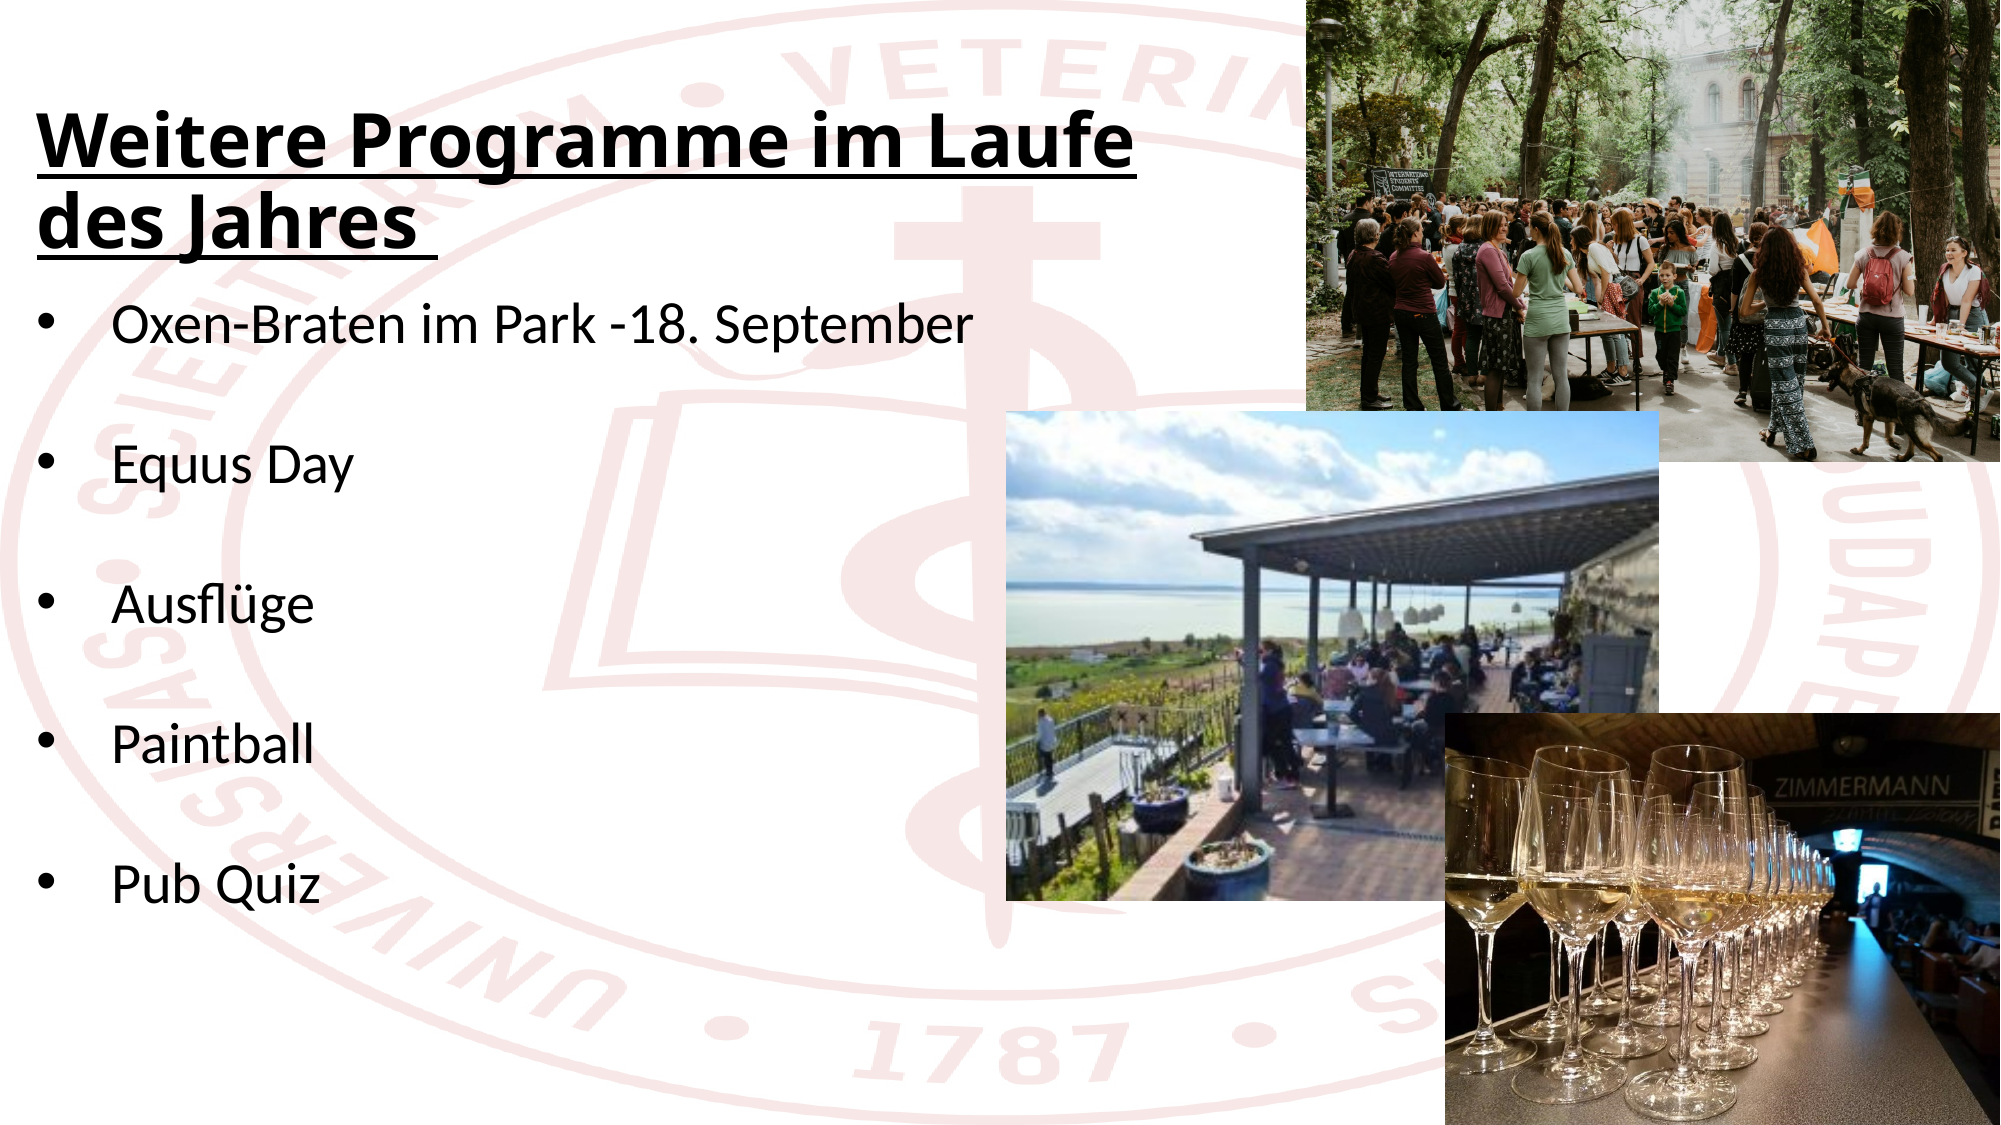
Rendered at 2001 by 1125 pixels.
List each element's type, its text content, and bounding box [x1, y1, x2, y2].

title Weitere Programme im Laufe des Jahres [21, 82, 1264, 287]
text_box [1445, 713, 2000, 1125]
picture [1006, 0, 2000, 901]
text_box Oxen-Braten im Park -18. September Equus Day Ausflüge Paintball Pub Quiz [21, 277, 1170, 1063]
